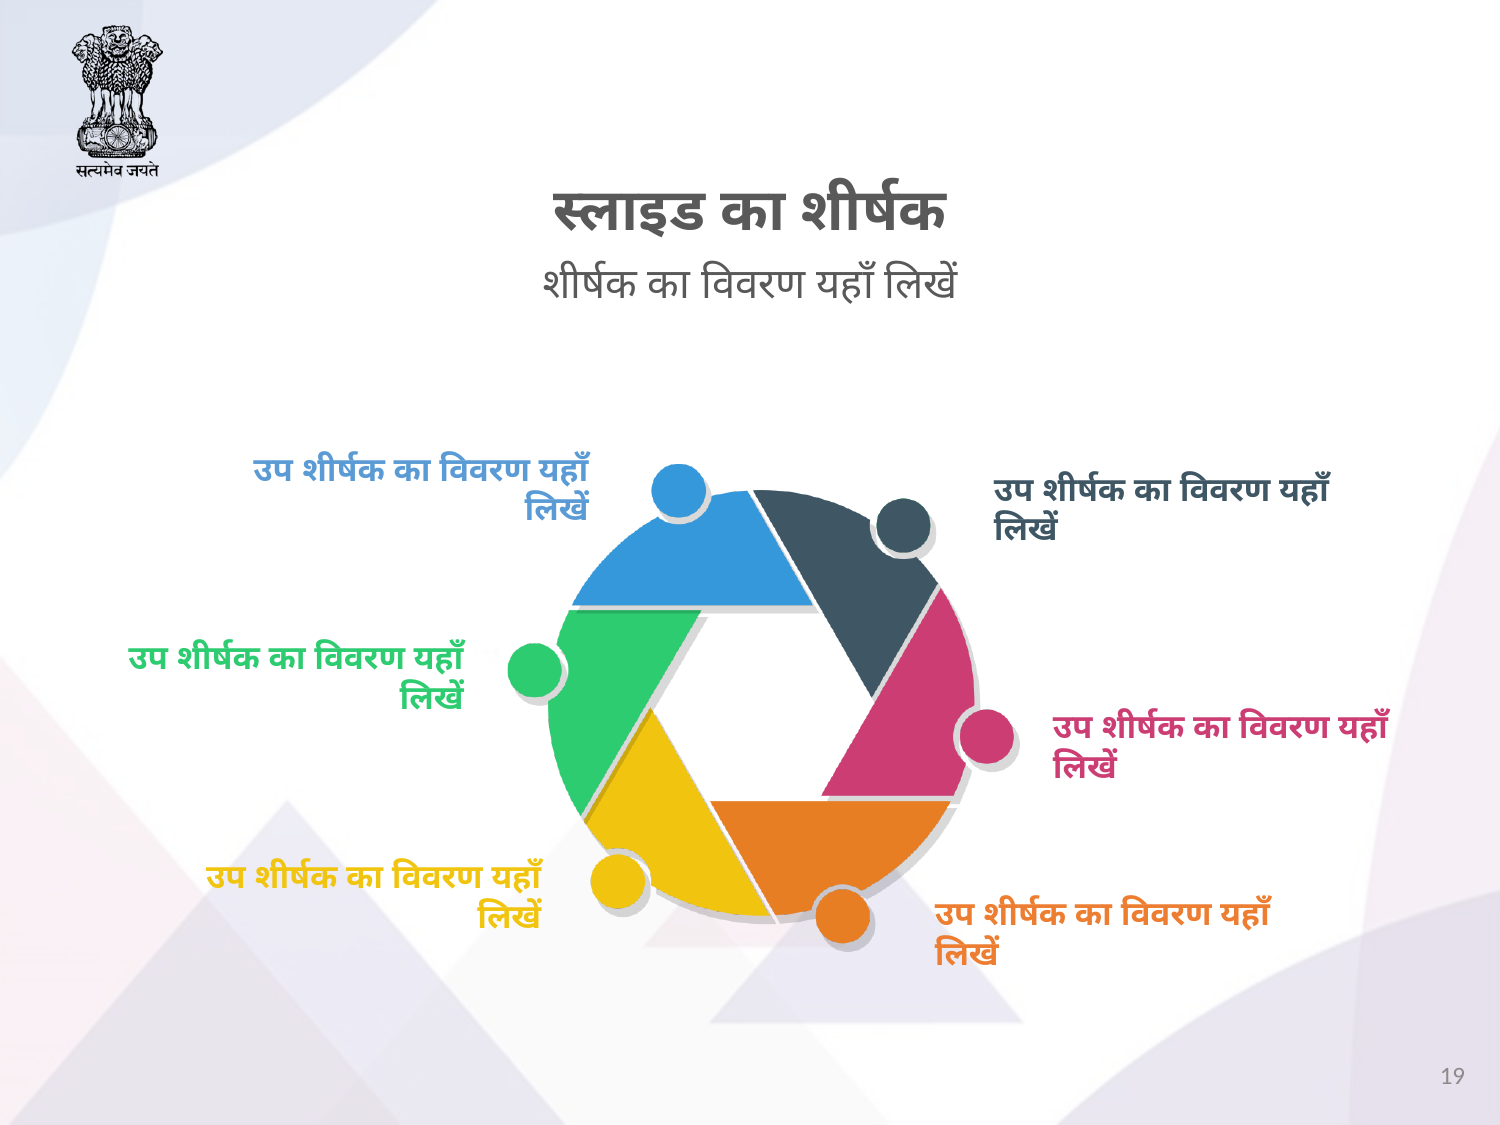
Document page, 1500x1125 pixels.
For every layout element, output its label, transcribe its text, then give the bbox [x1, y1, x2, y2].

text_box उप शीर्षक का विवरण यहाँ लिखें [920, 884, 1306, 980]
picture [466, 420, 1043, 953]
text_box उप शीर्षक का विवरण यहाँ लिखें [219, 440, 466, 535]
list स्लाइड का शीर्षक [278, 172, 1222, 244]
list शीर्षक का विवरण यहाँ लिखें [219, 255, 1281, 350]
text_box उप शीर्षक का विवरण यहाँ लिखें [1043, 460, 1365, 555]
picture [70, 23, 163, 179]
text_box उप शीर्षक का विवरण यहाँ लिखें [180, 848, 466, 943]
slide_number 19 [1142, 1044, 1481, 1105]
text_box उप शीर्षक का विवरण यहाँ लिखें [100, 628, 466, 724]
text_box उप शीर्षक का विवरण यहाँ लिखें [1043, 698, 1409, 793]
